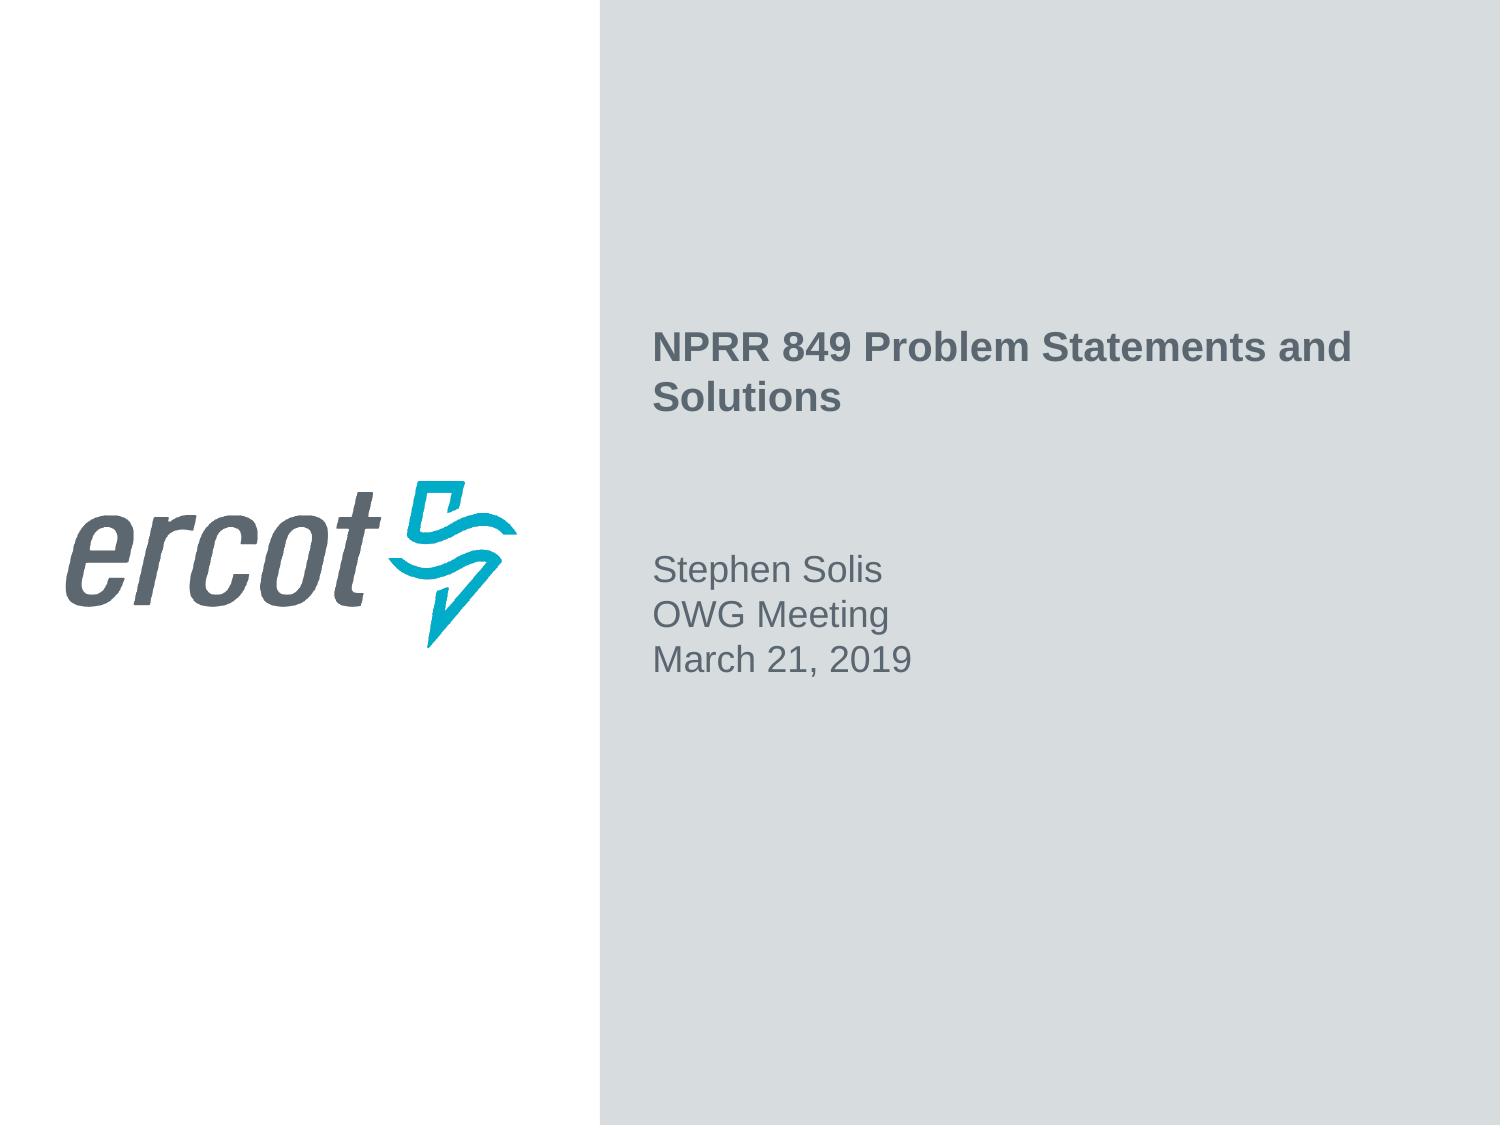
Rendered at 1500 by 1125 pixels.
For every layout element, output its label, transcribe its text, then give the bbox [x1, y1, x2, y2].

text_box NPRR 849 Problem Statements and Solutions Stephen Solis OWG Meeting March 21, 2019 [637, 312, 1413, 688]
picture [56, 471, 525, 654]
